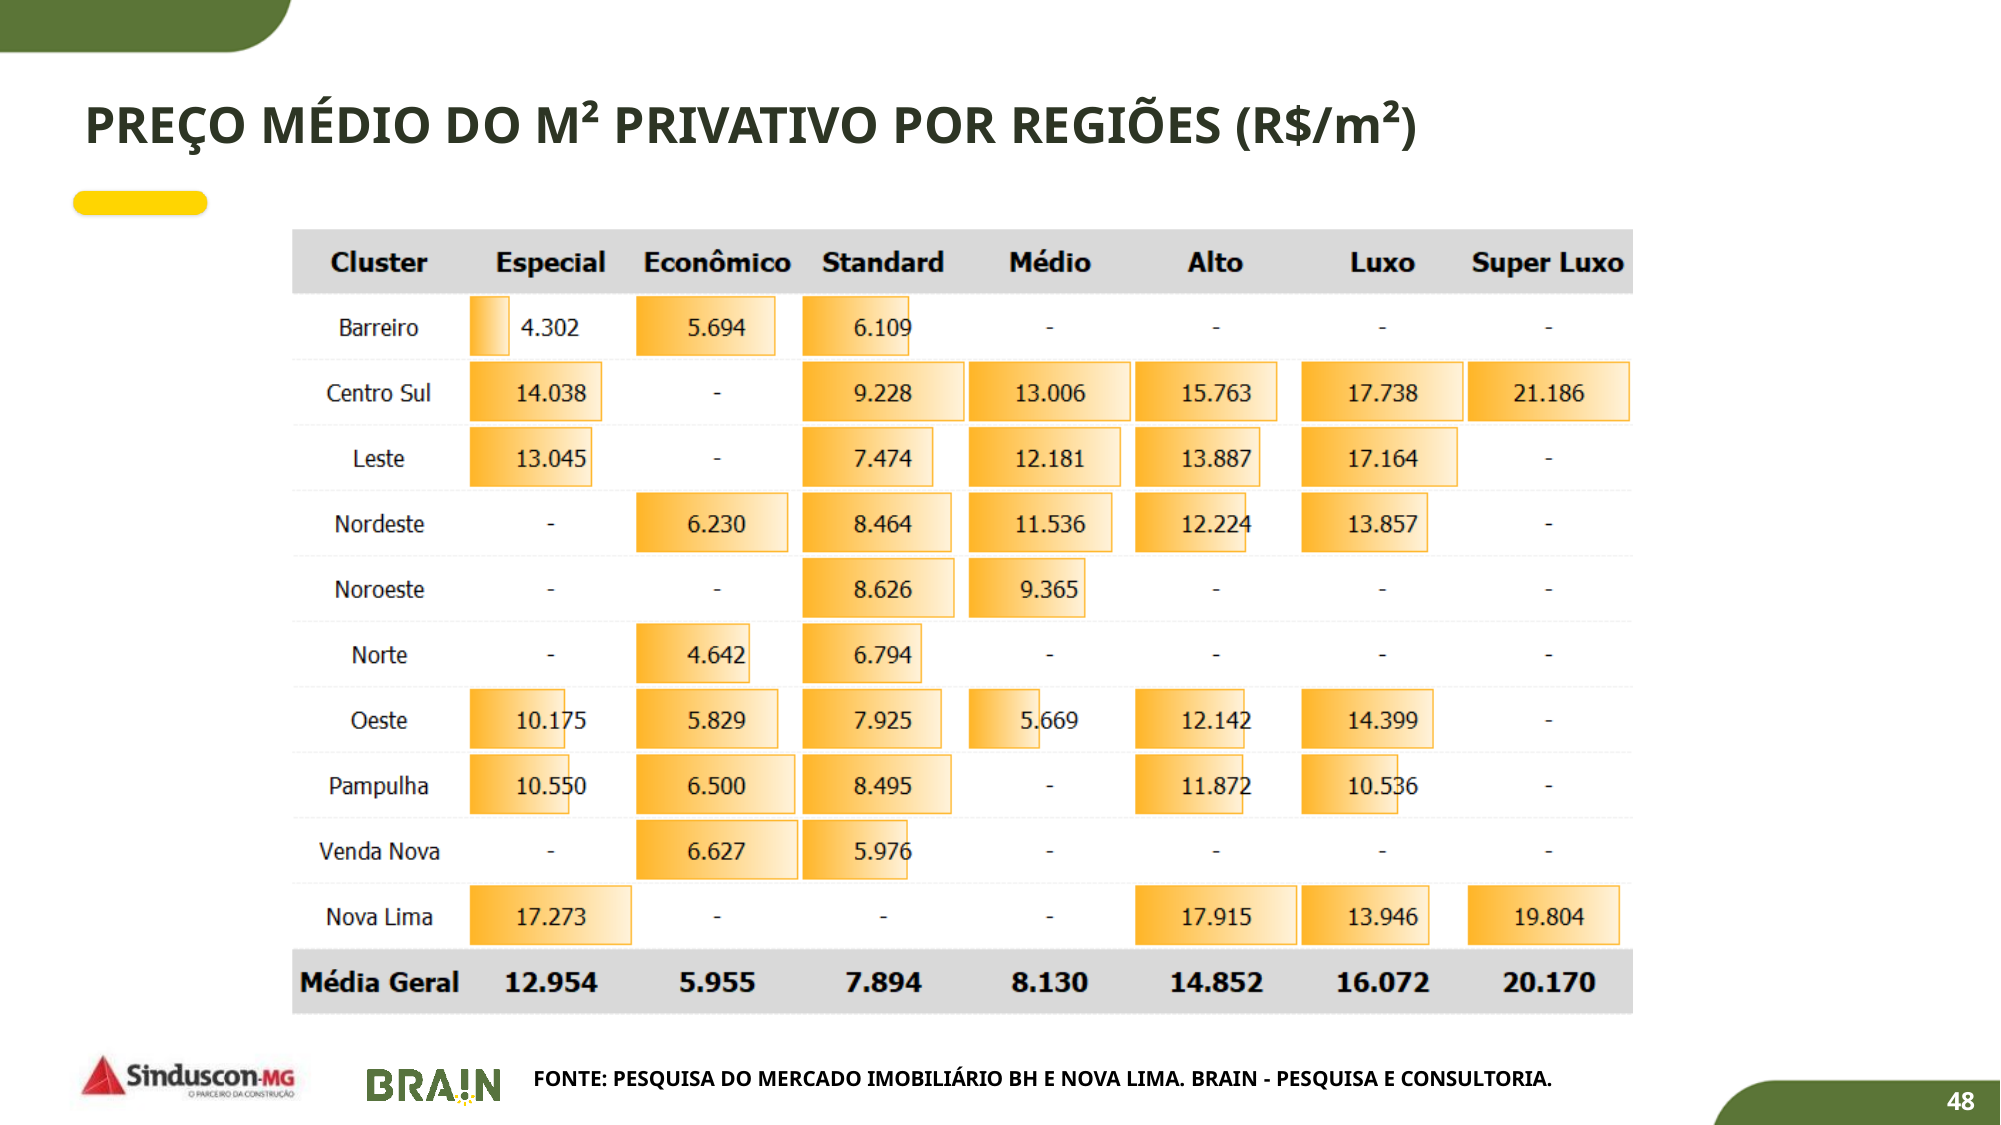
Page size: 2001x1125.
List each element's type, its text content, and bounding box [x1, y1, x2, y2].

picture [0, 0, 2000, 1125]
slide_number 43 [1940, 1083, 1988, 1125]
title PREÇO MÉDIO DO M² PRIVATIVO POR REGIÕES (R$/m²) [26, 46, 1817, 281]
text_box FONTE: PESQUISA DO MERCADO IMOBILIÁRIO BH E NOVA LIMA. BRAIN - PESQUISA E CONSULTORIA. [531, 1063, 1614, 1091]
